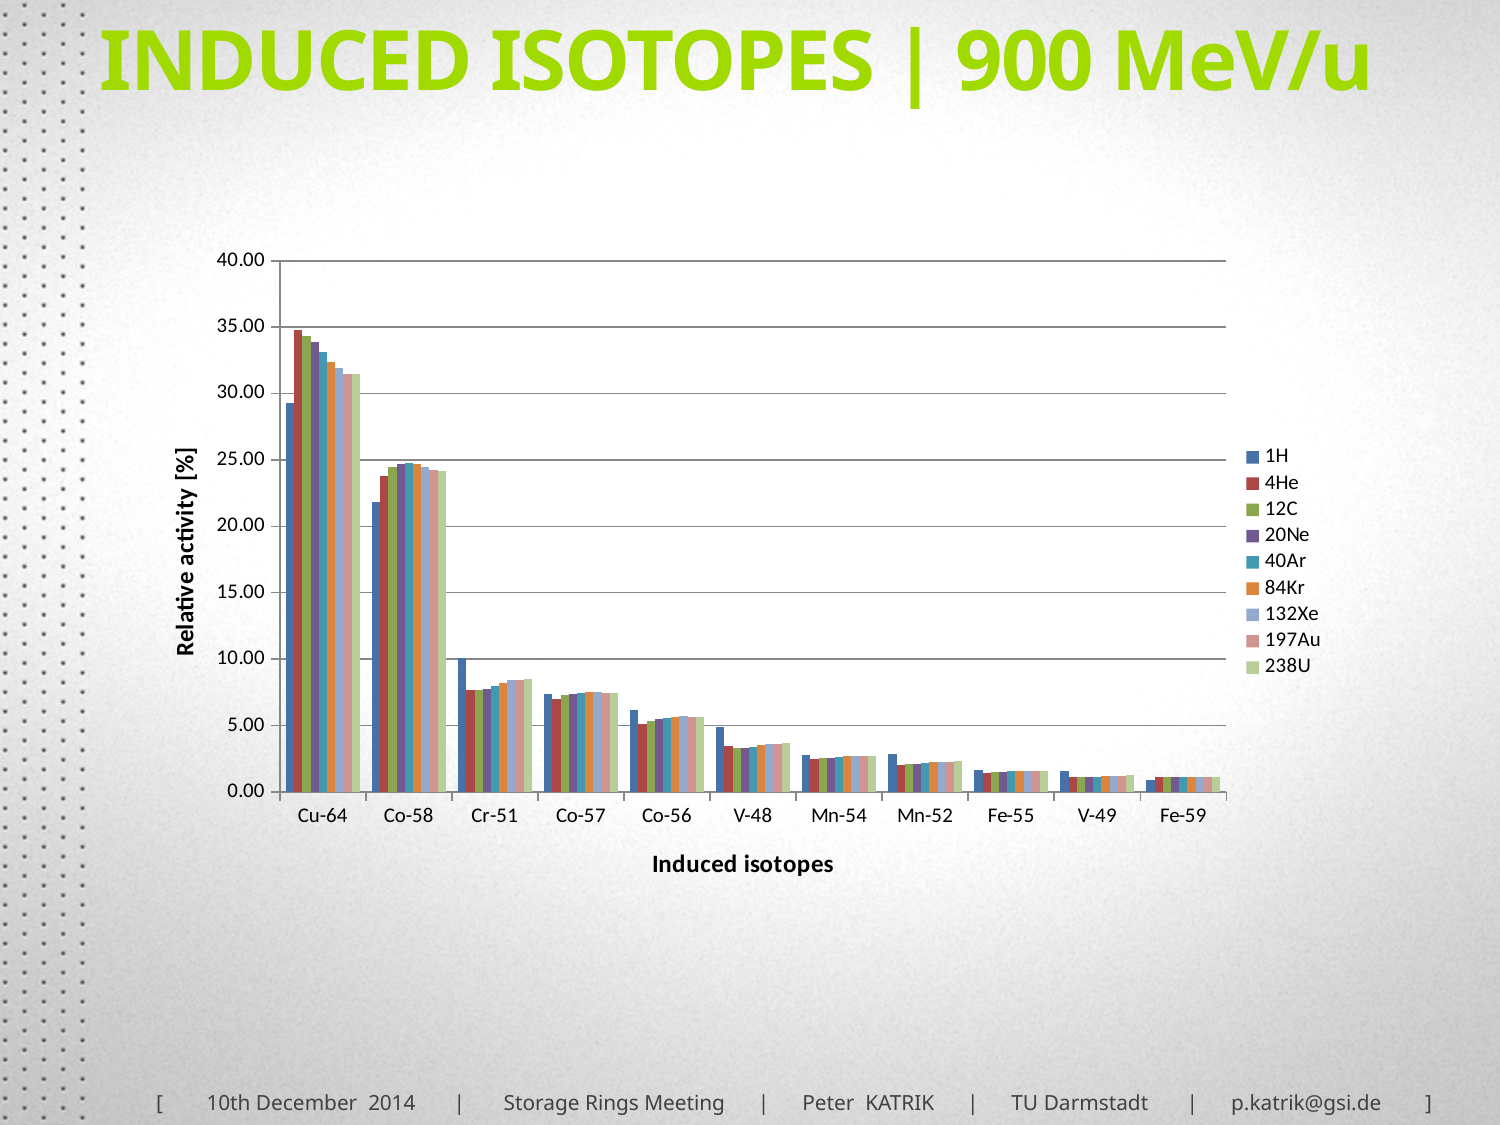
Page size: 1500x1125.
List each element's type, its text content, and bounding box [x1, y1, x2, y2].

text_box INDUCED ISOTOPES | 900 MeV/u [85, 0, 1500, 115]
text_box [ 10th December 2014 | Storage Rings Meeting | Peter KATRIK | TU Darmstadt | p.katrik@gsi.de ] [88, 1082, 1500, 1125]
chart [159, 237, 1341, 888]
picture [0, 0, 1500, 1125]
